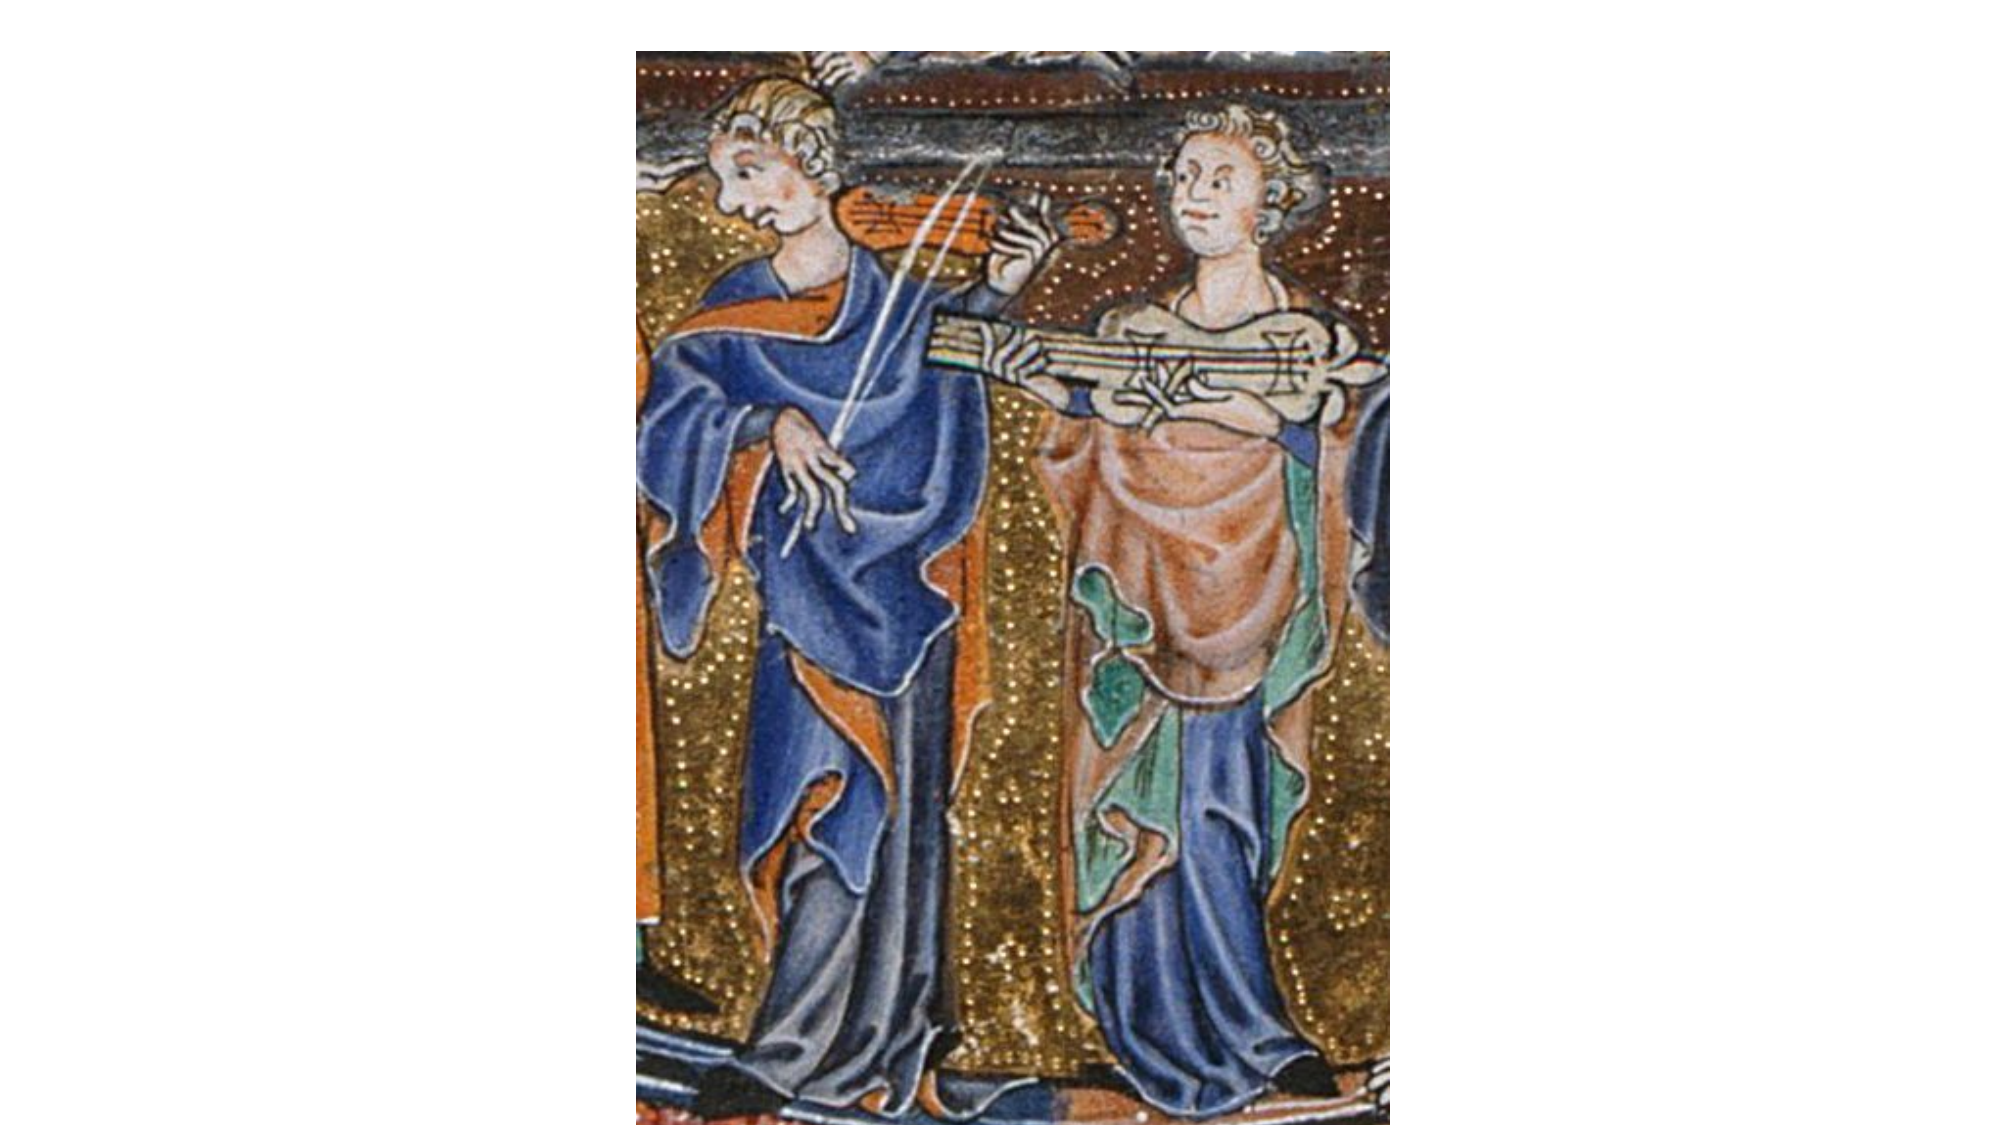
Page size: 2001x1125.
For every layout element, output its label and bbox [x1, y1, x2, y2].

list [636, 51, 1390, 1125]
